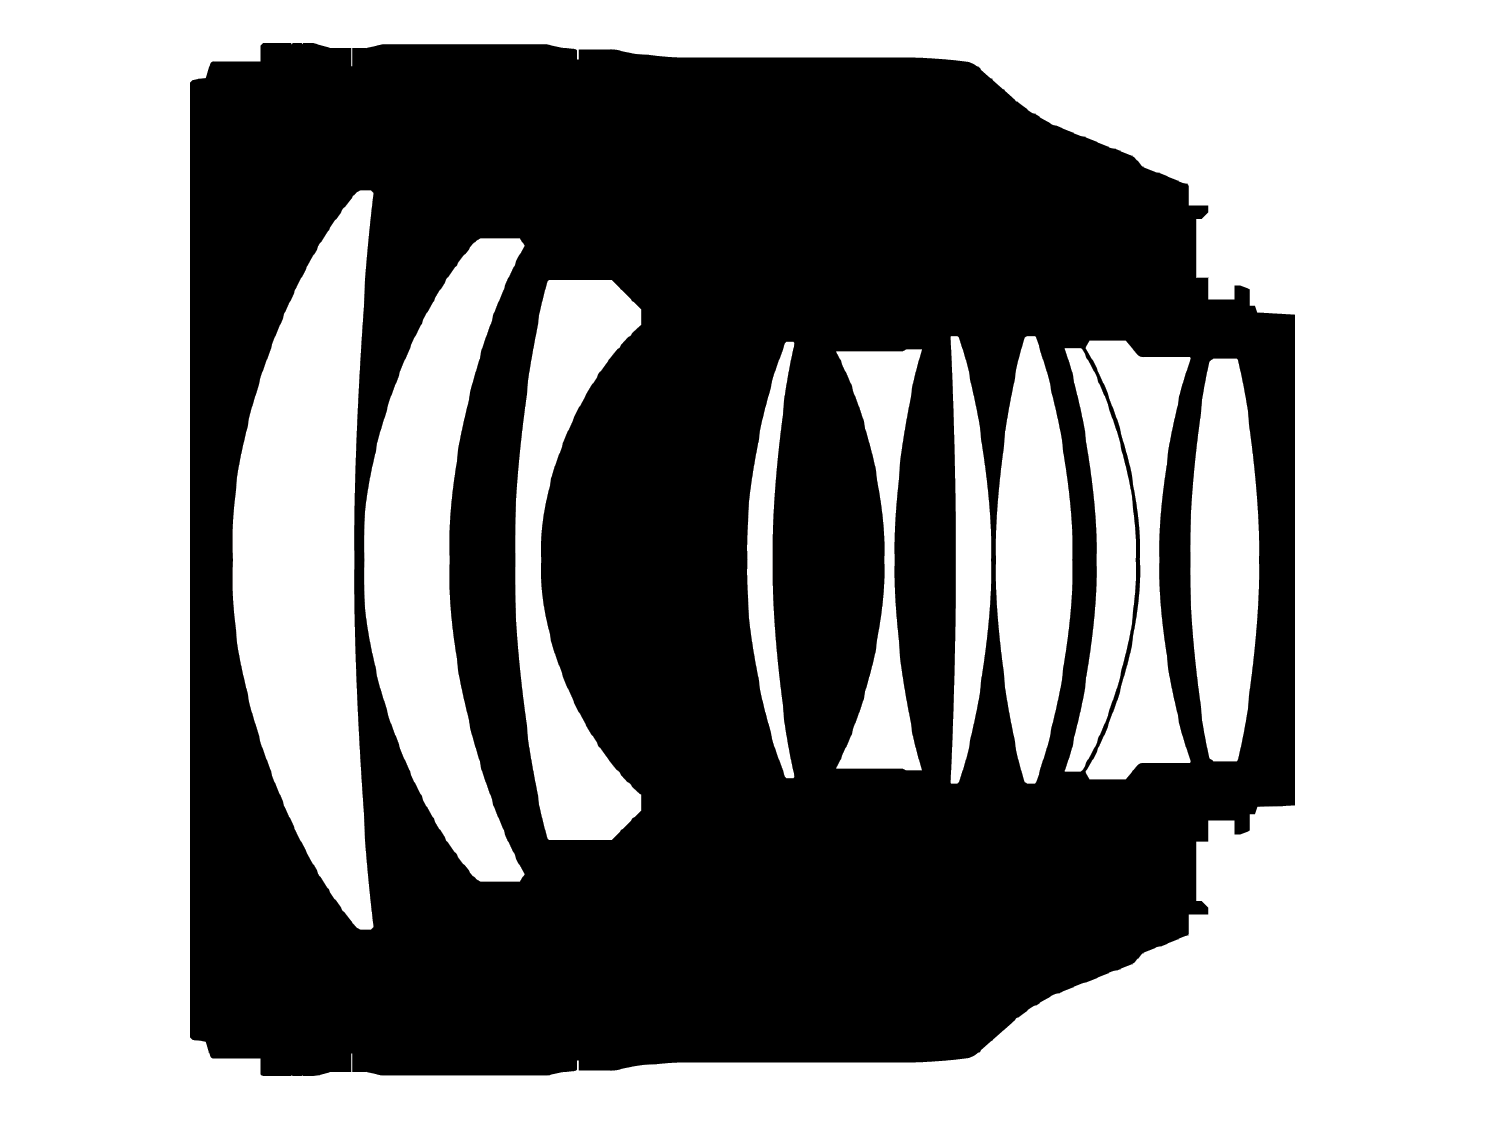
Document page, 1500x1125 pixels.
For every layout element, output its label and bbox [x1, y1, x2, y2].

picture [189, 43, 1295, 1076]
